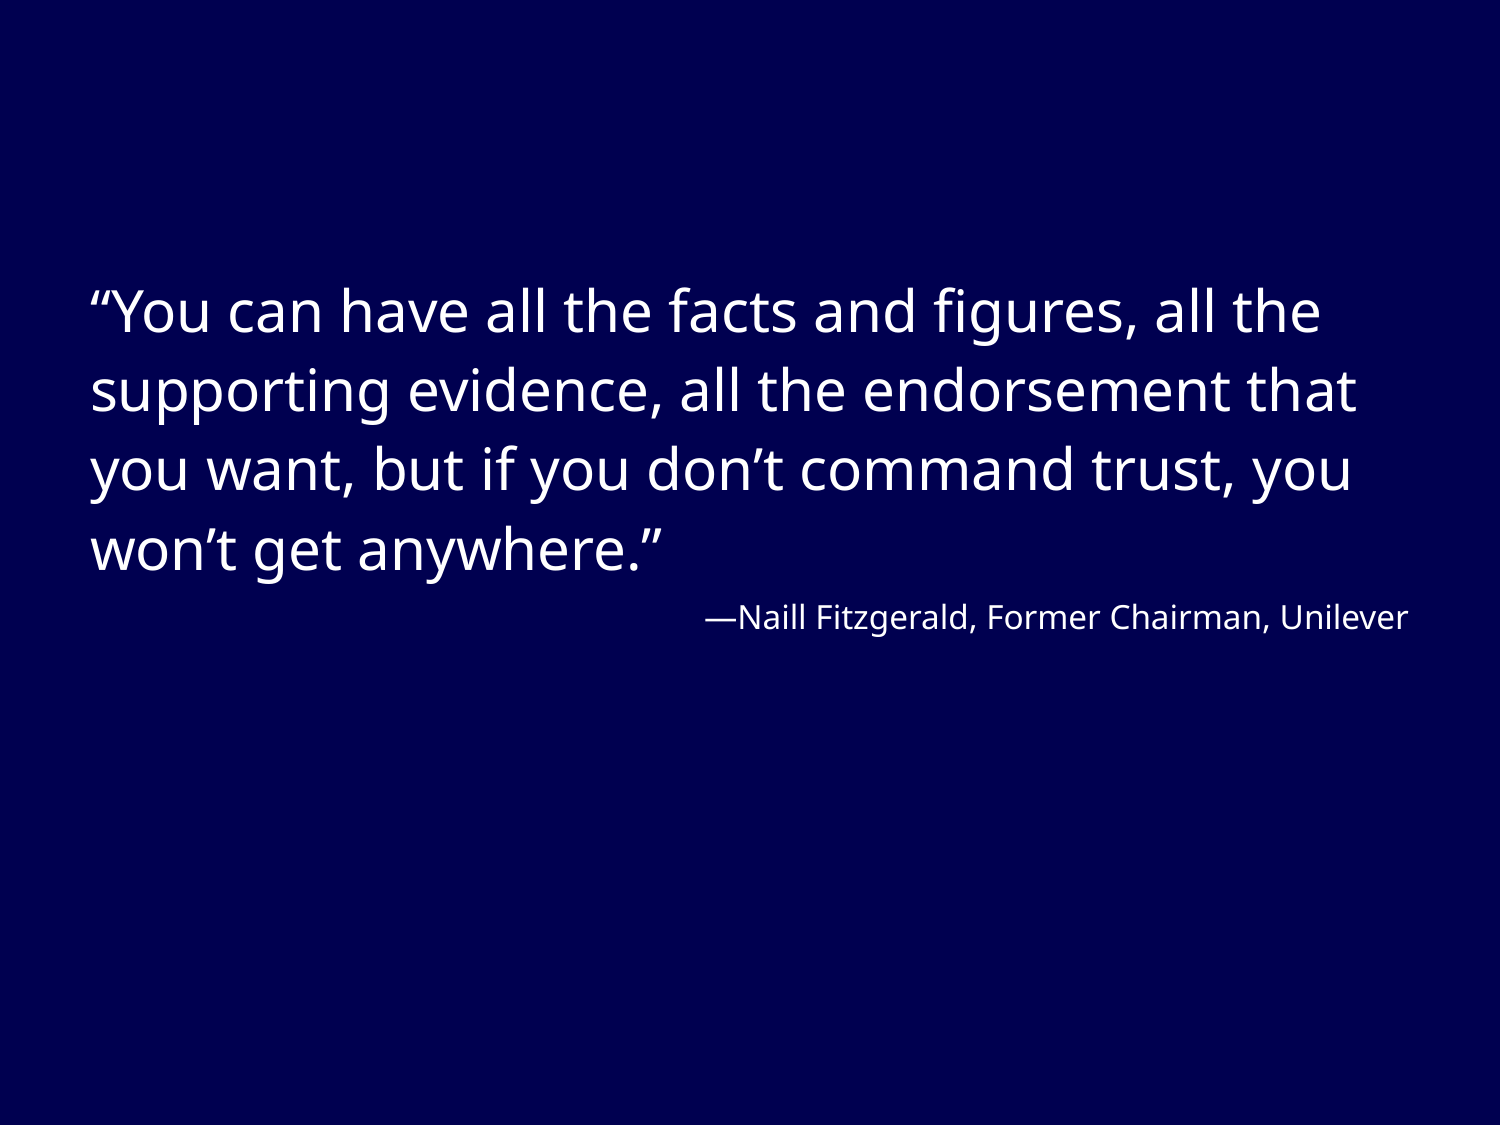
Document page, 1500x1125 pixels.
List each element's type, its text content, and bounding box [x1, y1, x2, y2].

list “You can have all the facts and figures, all the supporting evidence, all the endorsement that you want, but if you don’t command trust, you won’t get anywhere.” —Naill Fitzgerald, Former Chairman, Unilever [74, 262, 1426, 1036]
